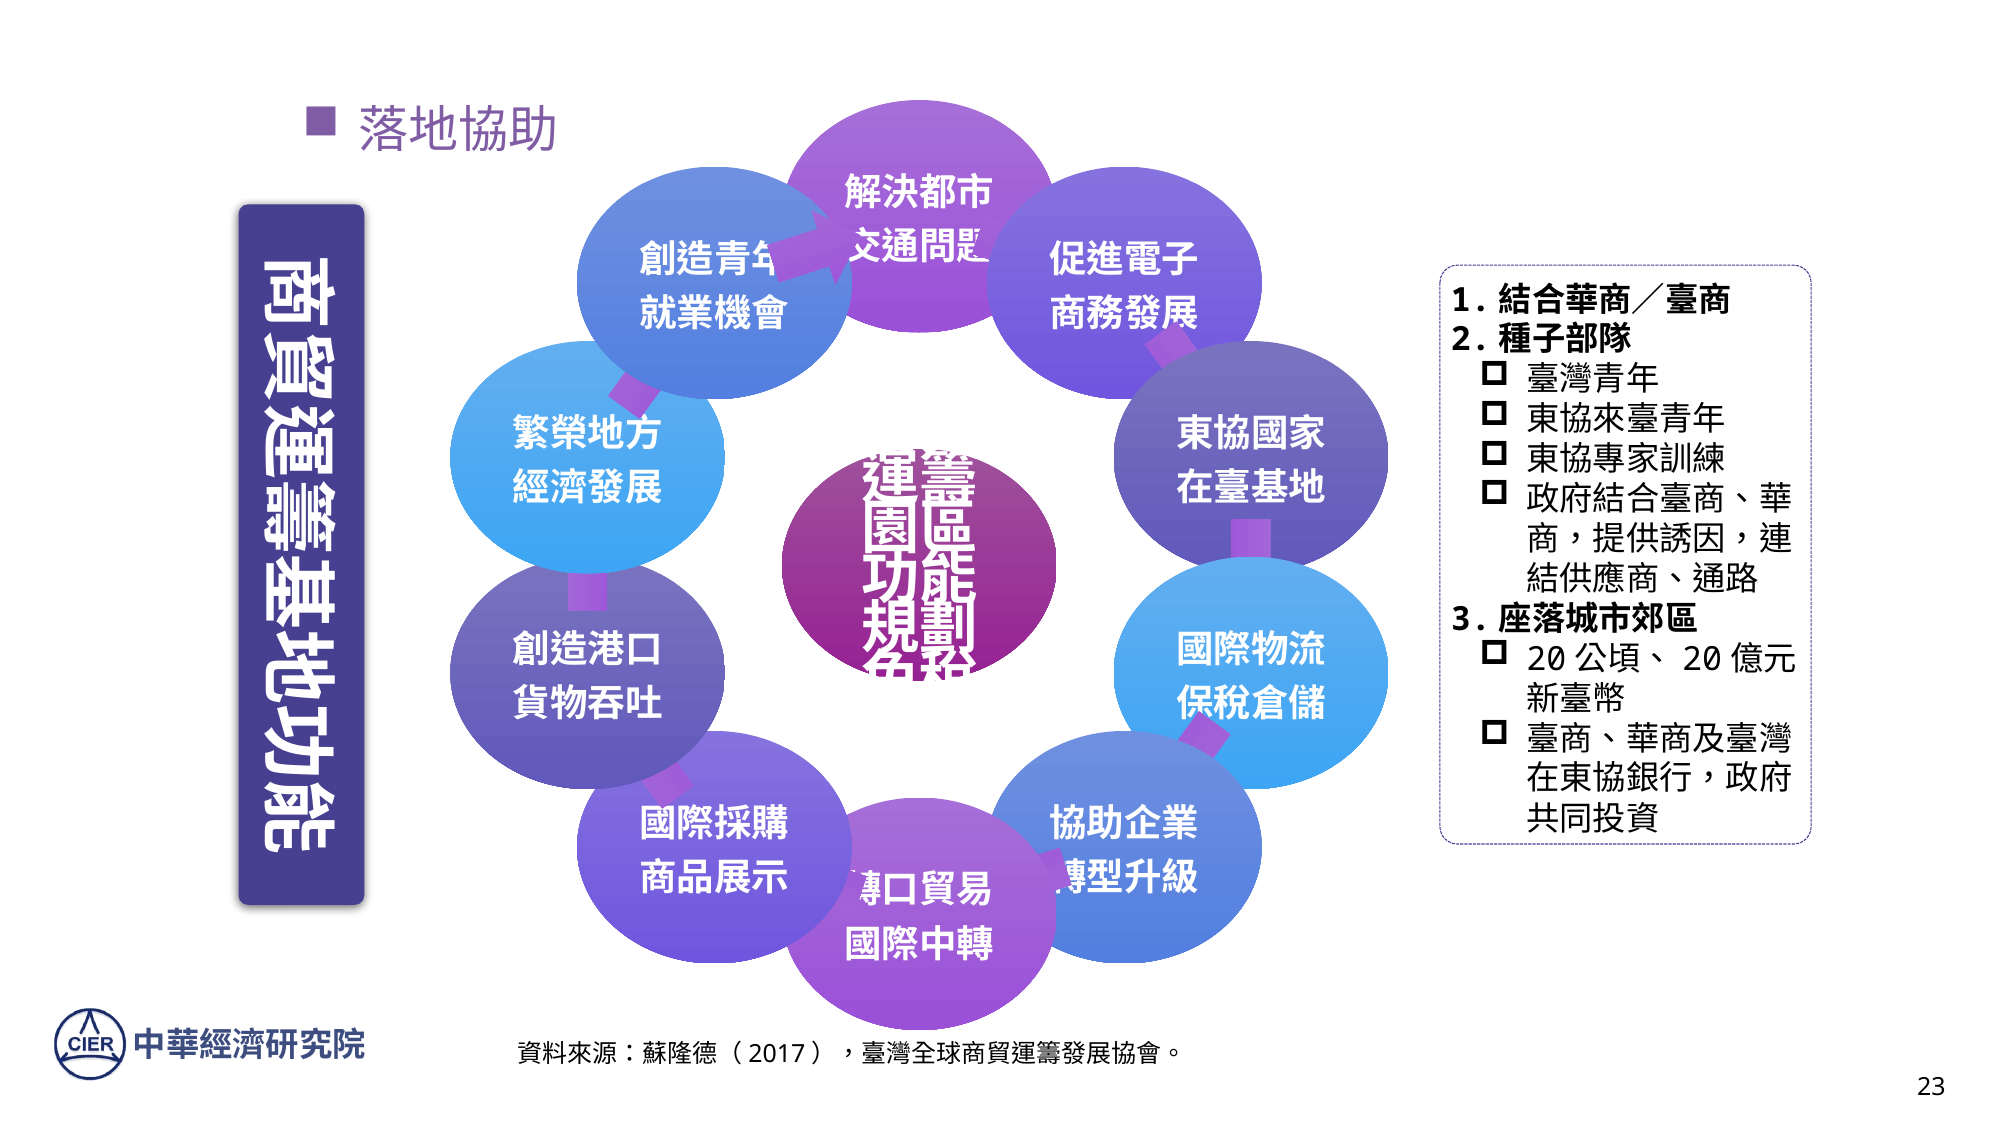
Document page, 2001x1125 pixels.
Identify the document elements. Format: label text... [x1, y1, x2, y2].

list 落地協助 [137, 67, 1863, 1043]
text_box 資料來源：蘇隆德（2017），臺灣全球商貿運籌發展協會。 [502, 1030, 1332, 1075]
text_box 商貿運籌基地功能 [238, 204, 365, 905]
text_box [369, 99, 1469, 1030]
picture [48, 1001, 132, 1085]
text_box 1.結合華商／臺商 2.種子部隊 臺灣青年 東協來臺青年 東協專家訓練 政府結合臺商、華商，提供誘因，連結供應商、通路 3.座落城市郊區 20公頃、20億元新臺幣 臺商、華商及臺灣在東協銀行，政府共同投資 [1469, 264, 1813, 846]
